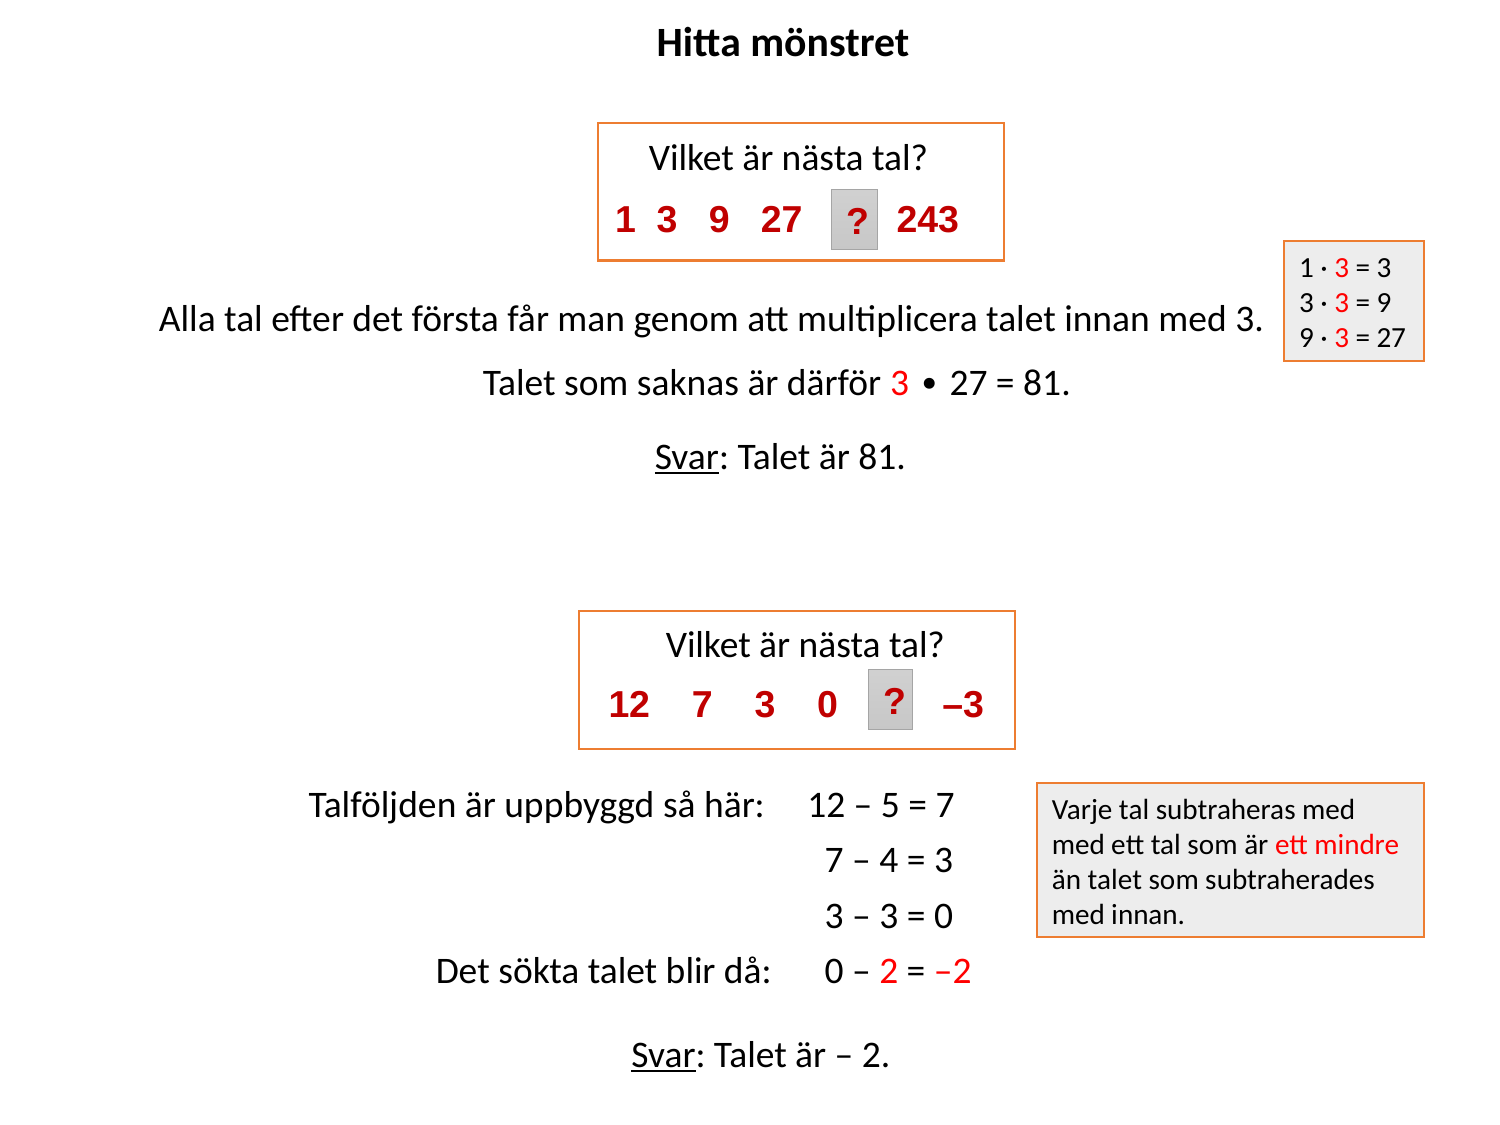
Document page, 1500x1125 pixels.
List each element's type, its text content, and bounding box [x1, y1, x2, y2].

text_box 1 · 3 = 3 3 · 3 = 9 9 · 3 = 27 [1283, 240, 1425, 362]
text_box Talföljden är uppbyggd så här: [293, 772, 792, 833]
text_box 0 – 2 = –2 [809, 938, 1017, 999]
text_box 12 – 5 = 7 [792, 772, 1000, 833]
text_box Alla tal efter det första får man genom att multiplicera talet innan med 3. [144, 287, 1299, 347]
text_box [598, 122, 1006, 261]
text_box Svar: Talet är 81. [640, 424, 937, 484]
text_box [579, 610, 1015, 749]
text_box Talet som saknas är därför 3 ∙ 27 = 81. [468, 350, 1154, 411]
text_box Hitta mönstret [641, 7, 925, 72]
text_box 7 – 4 = 3 [809, 828, 1017, 883]
text_box 3 – 3 = 0 [809, 883, 1017, 938]
text_box Svar: Talet är – 2. [616, 1022, 913, 1083]
text_box Det sökta talet blir då: [421, 938, 799, 999]
text_box Varje tal subtraheras med med ett tal som är ett mindre än talet som subtraherades med innan. [1036, 782, 1425, 938]
